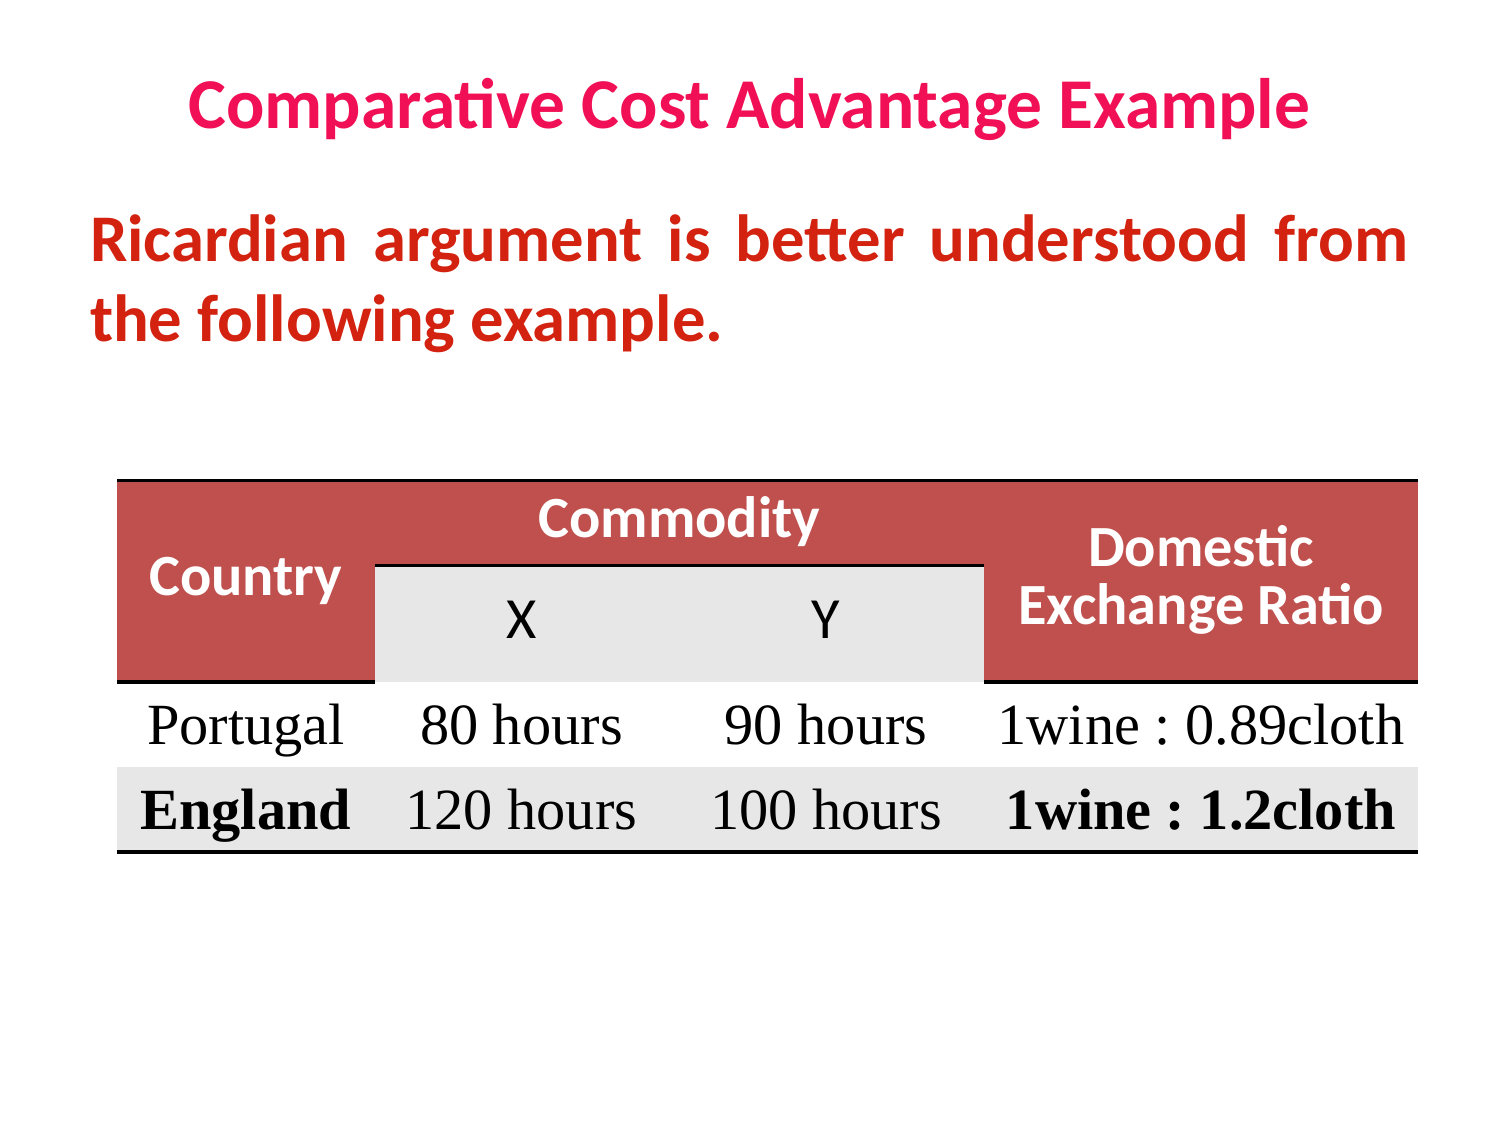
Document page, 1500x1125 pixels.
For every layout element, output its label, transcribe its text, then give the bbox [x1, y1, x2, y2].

table_cell England [117, 767, 375, 850]
table_header Country [117, 482, 375, 680]
table_cell X [375, 567, 668, 682]
title Comparative Cost Advantage Example [75, 23, 1425, 176]
table_cell 100 hours [668, 767, 984, 850]
table_cell 120 hours [375, 767, 668, 850]
table_cell 1wine : 1.2cloth [984, 767, 1418, 850]
table_header Domestic Exchange Ratio [984, 482, 1418, 680]
table_header Commodity [375, 482, 984, 564]
list Ricardian argument is better understood from the following example. [75, 187, 1425, 1032]
table_cell 1wine : 0.89cloth [984, 684, 1418, 767]
table_cell 80 hours [375, 682, 668, 767]
table_cell Y [668, 567, 984, 682]
table_cell Portugal [117, 684, 375, 767]
table_cell 90 hours [668, 682, 984, 767]
